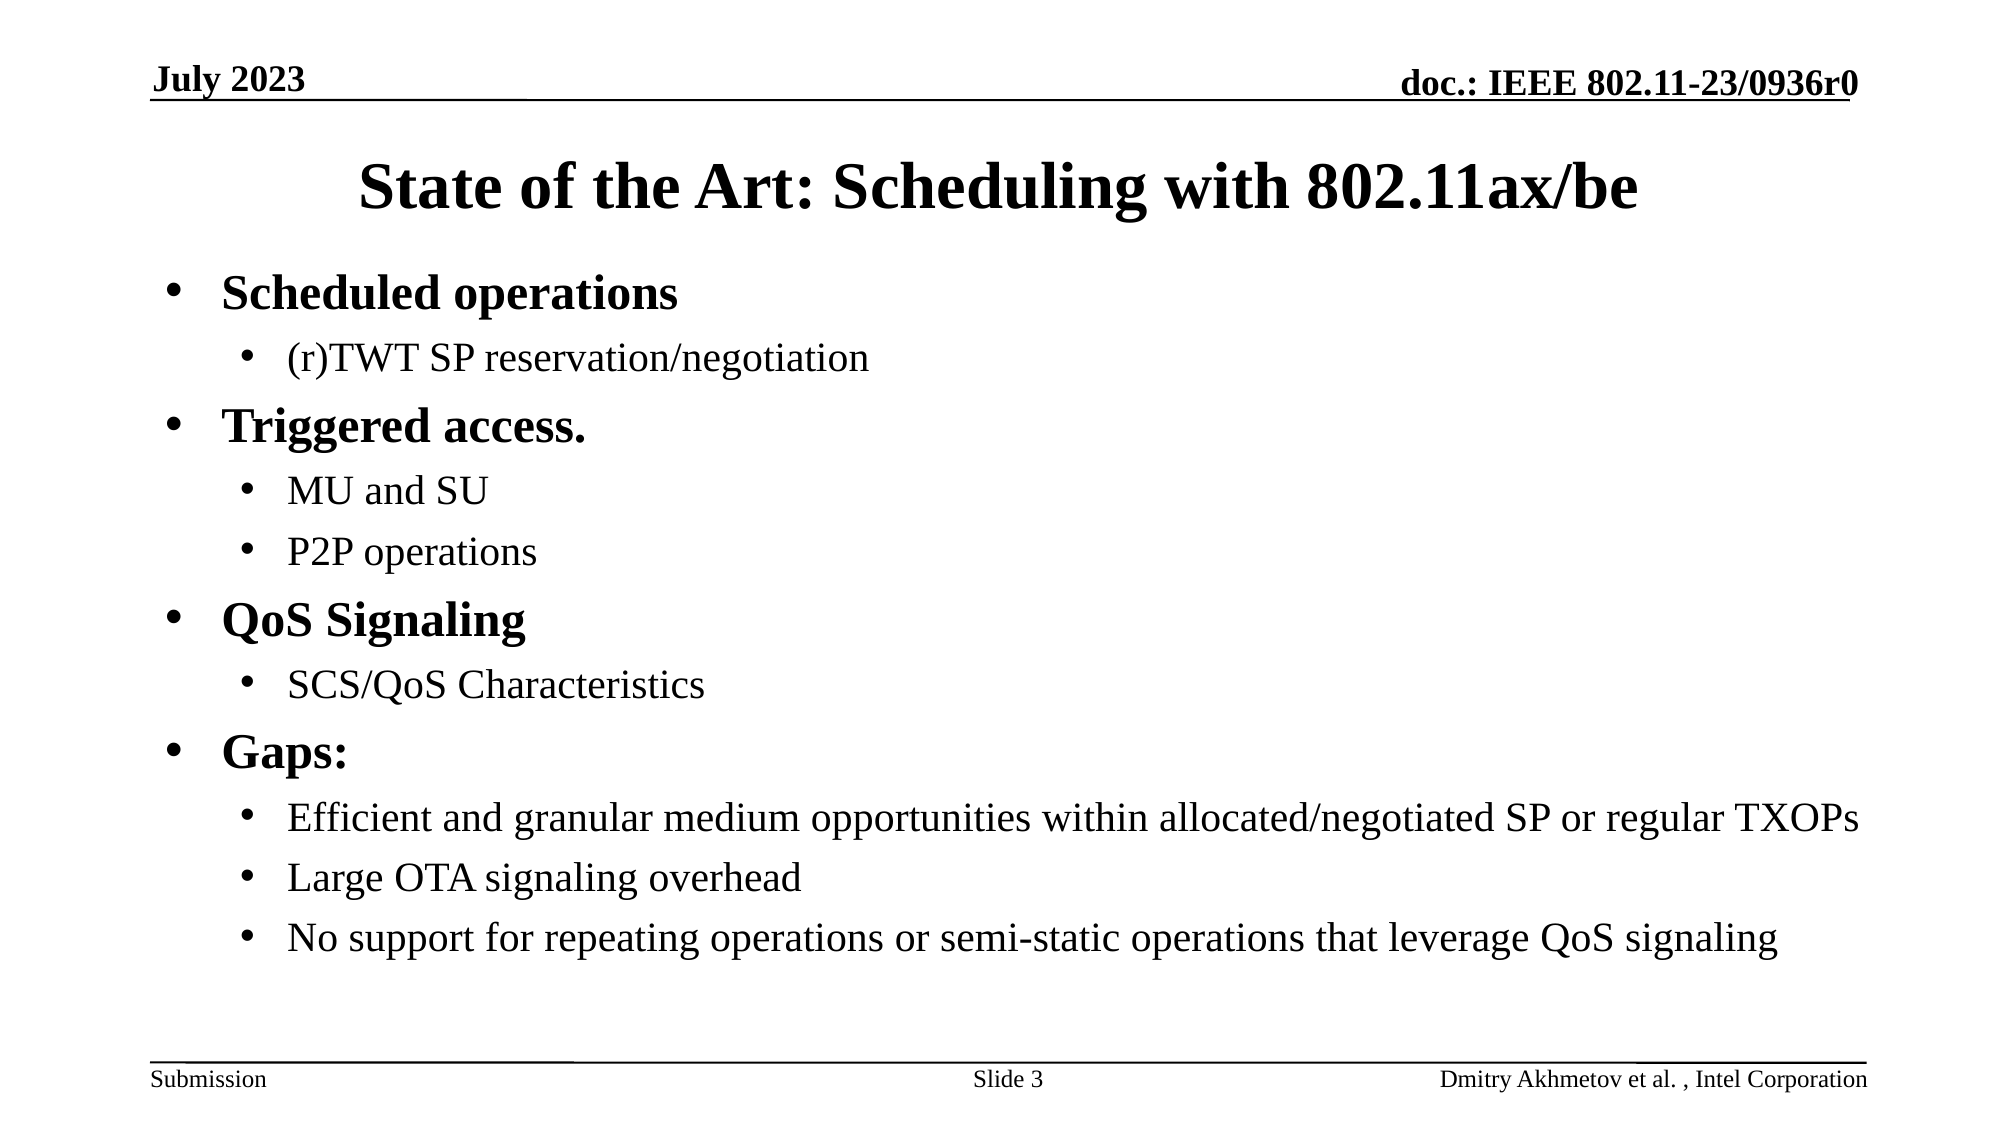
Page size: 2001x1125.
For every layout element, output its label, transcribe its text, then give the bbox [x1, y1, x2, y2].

footer Dmitry Akhmetov et al. , Intel Corporation [1171, 1061, 1869, 1093]
list Scheduled operations (r)TWT SP reservation/negotiation Triggered access. MU and SU P2P operations QoS Signaling SCS/QoS Characteristics Gaps: Efficient and granular medium opportunities within allocated/negotiated SP or regular TXOPs Large OTA signaling overhead No support for repeating operations or semi-static operations that leverage QoS signaling [149, 251, 1904, 1026]
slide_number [152, 54, 563, 100]
slide_number Slide 3 [950, 1061, 1067, 1123]
title State of the Art: Scheduling with 802.11ax/be [149, 99, 1850, 251]
